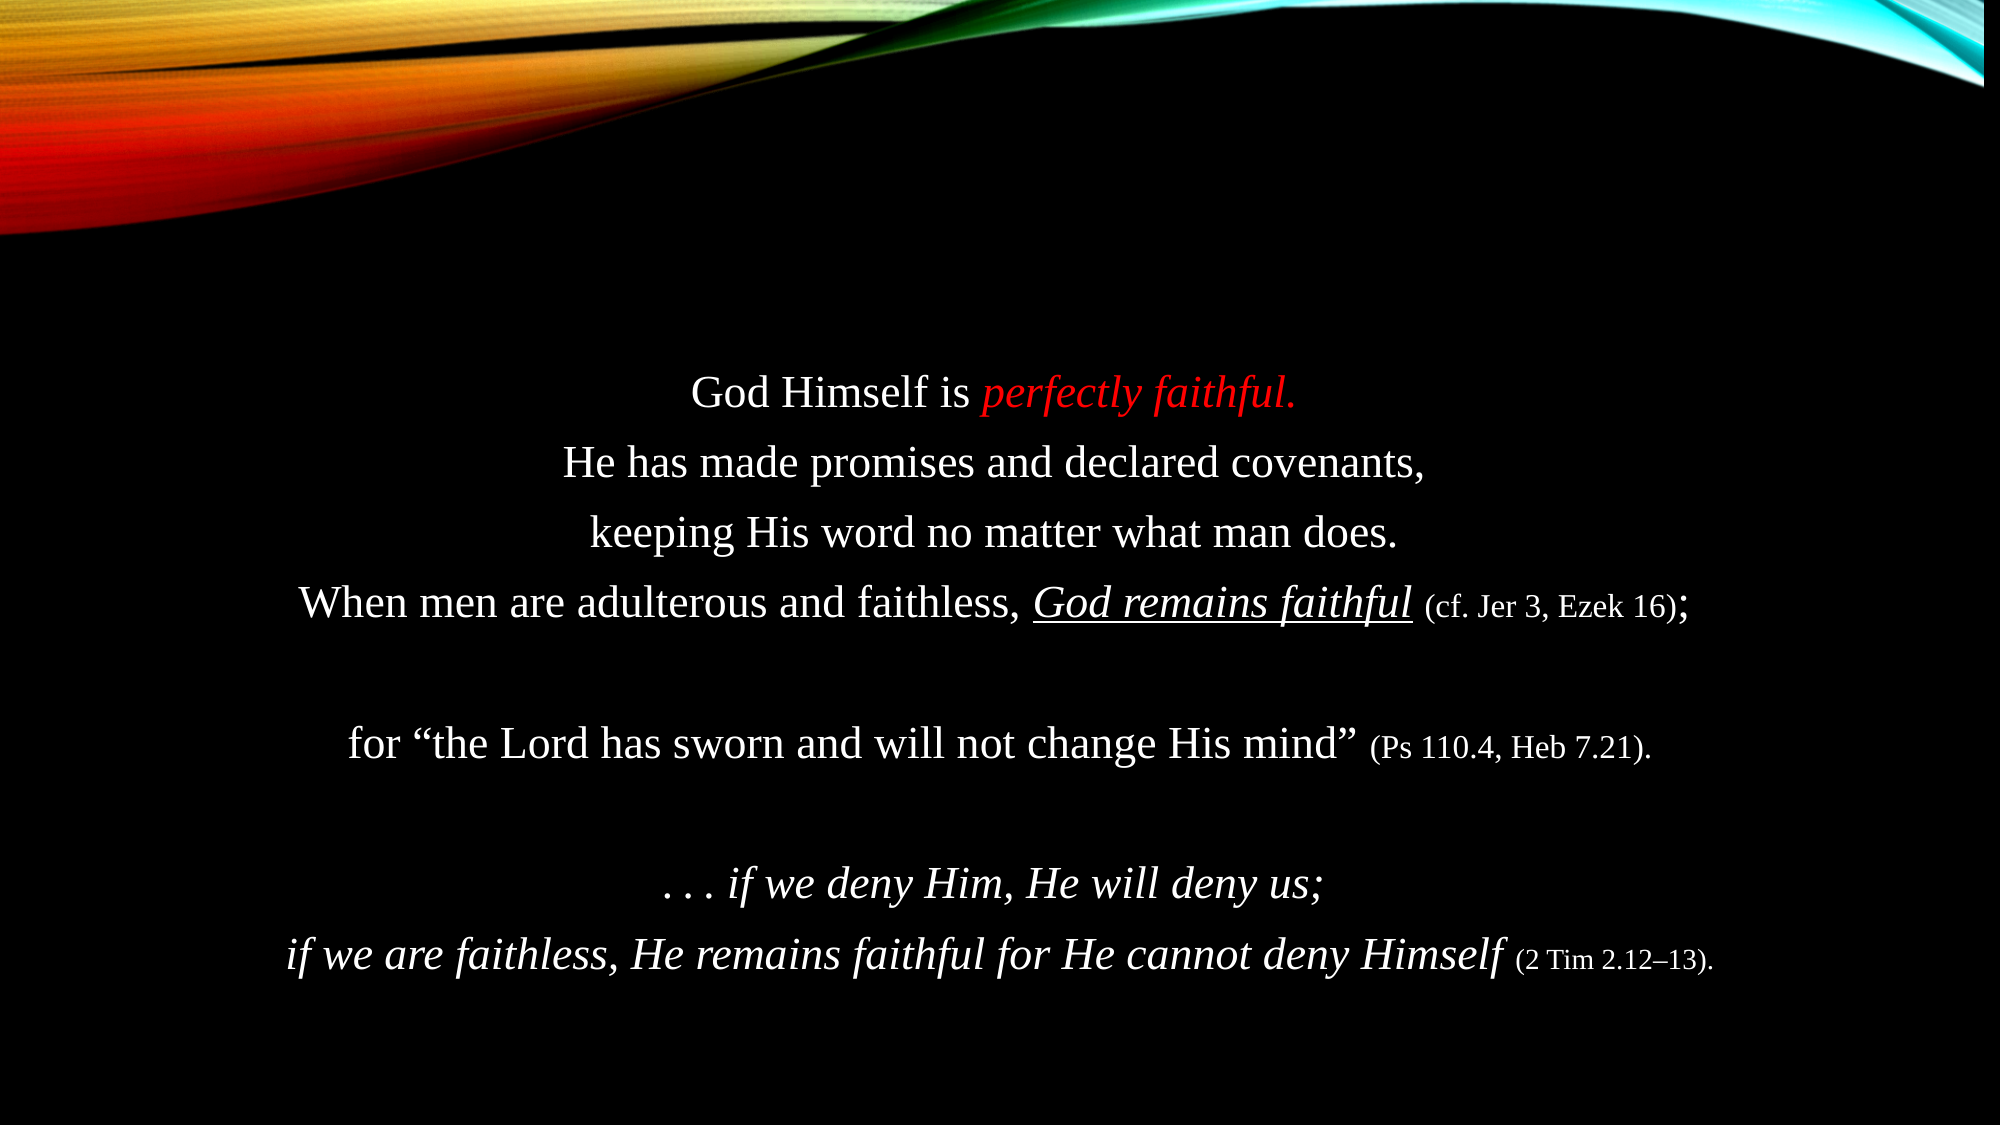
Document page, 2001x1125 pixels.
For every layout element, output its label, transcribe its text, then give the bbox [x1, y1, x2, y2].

picture [0, 0, 1984, 237]
list God Himself is perfectly faithful. He has made promises and declared covenants, keeping His word no matter what man does. When men are adulterous and faithless, God remains faithful (cf. Jer 3, Ezek 16); for “the Lord has sworn and will not change His mind” (Ps 110.4, Heb 7.21). . . . if we deny Him, He will deny us; if we are faithless, He remains faithful for He cannot deny Himself (2 Tim 2.12–13). [112, 360, 1888, 1021]
